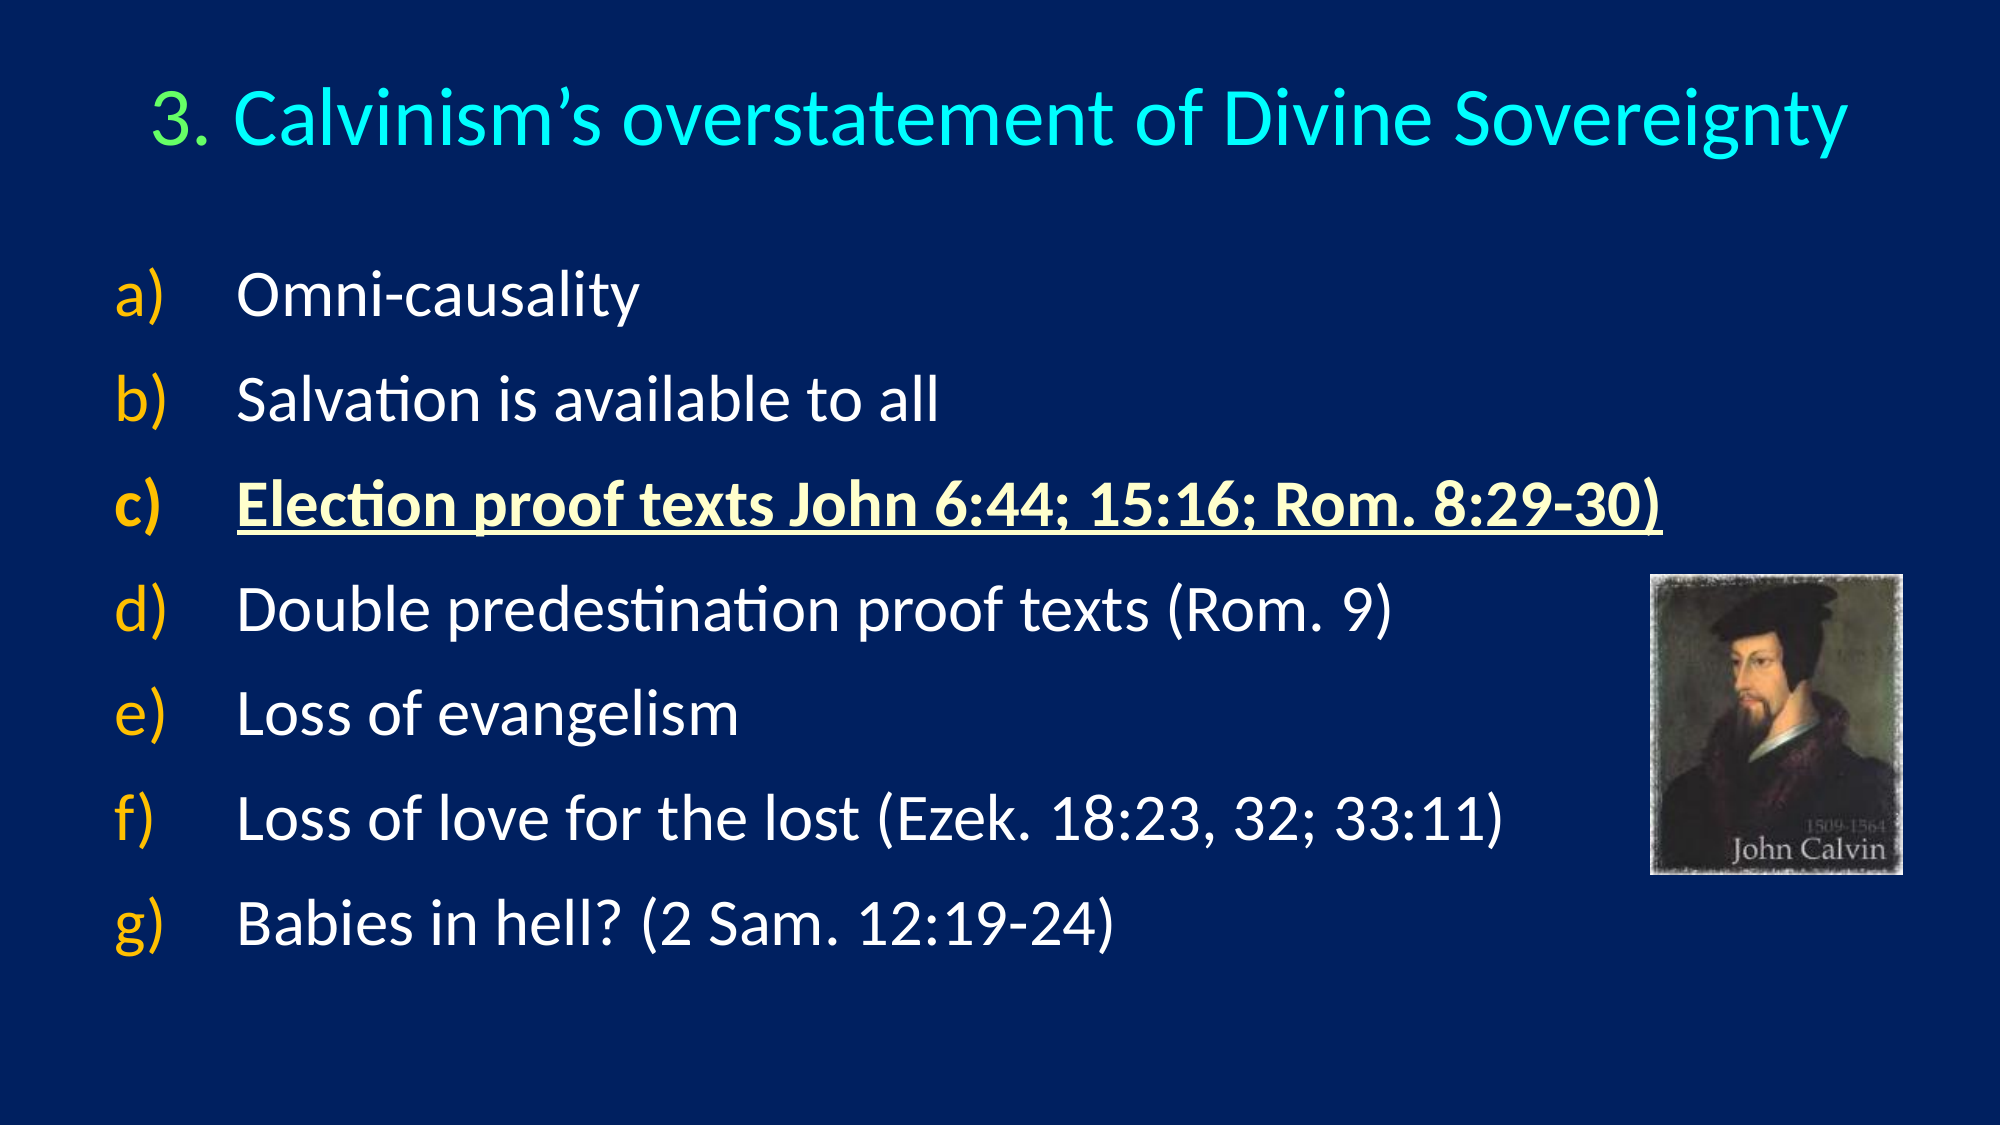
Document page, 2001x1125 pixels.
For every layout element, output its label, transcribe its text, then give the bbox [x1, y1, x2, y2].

title Calvinism’s overstatement of Divine Sovereignty [99, 37, 1900, 187]
picture [1649, 574, 1903, 876]
list Omni-causality Salvation is available to all Election proof texts John 6:44; 15:16; Rom. 8:29-30) Double predestination proof texts (Rom. 9) Loss of evangelism Loss of love for the lost (Ezek. 18:23, 32; 33:11) Babies in hell? (2 Sam. 12:19-24) [99, 241, 1901, 1063]
